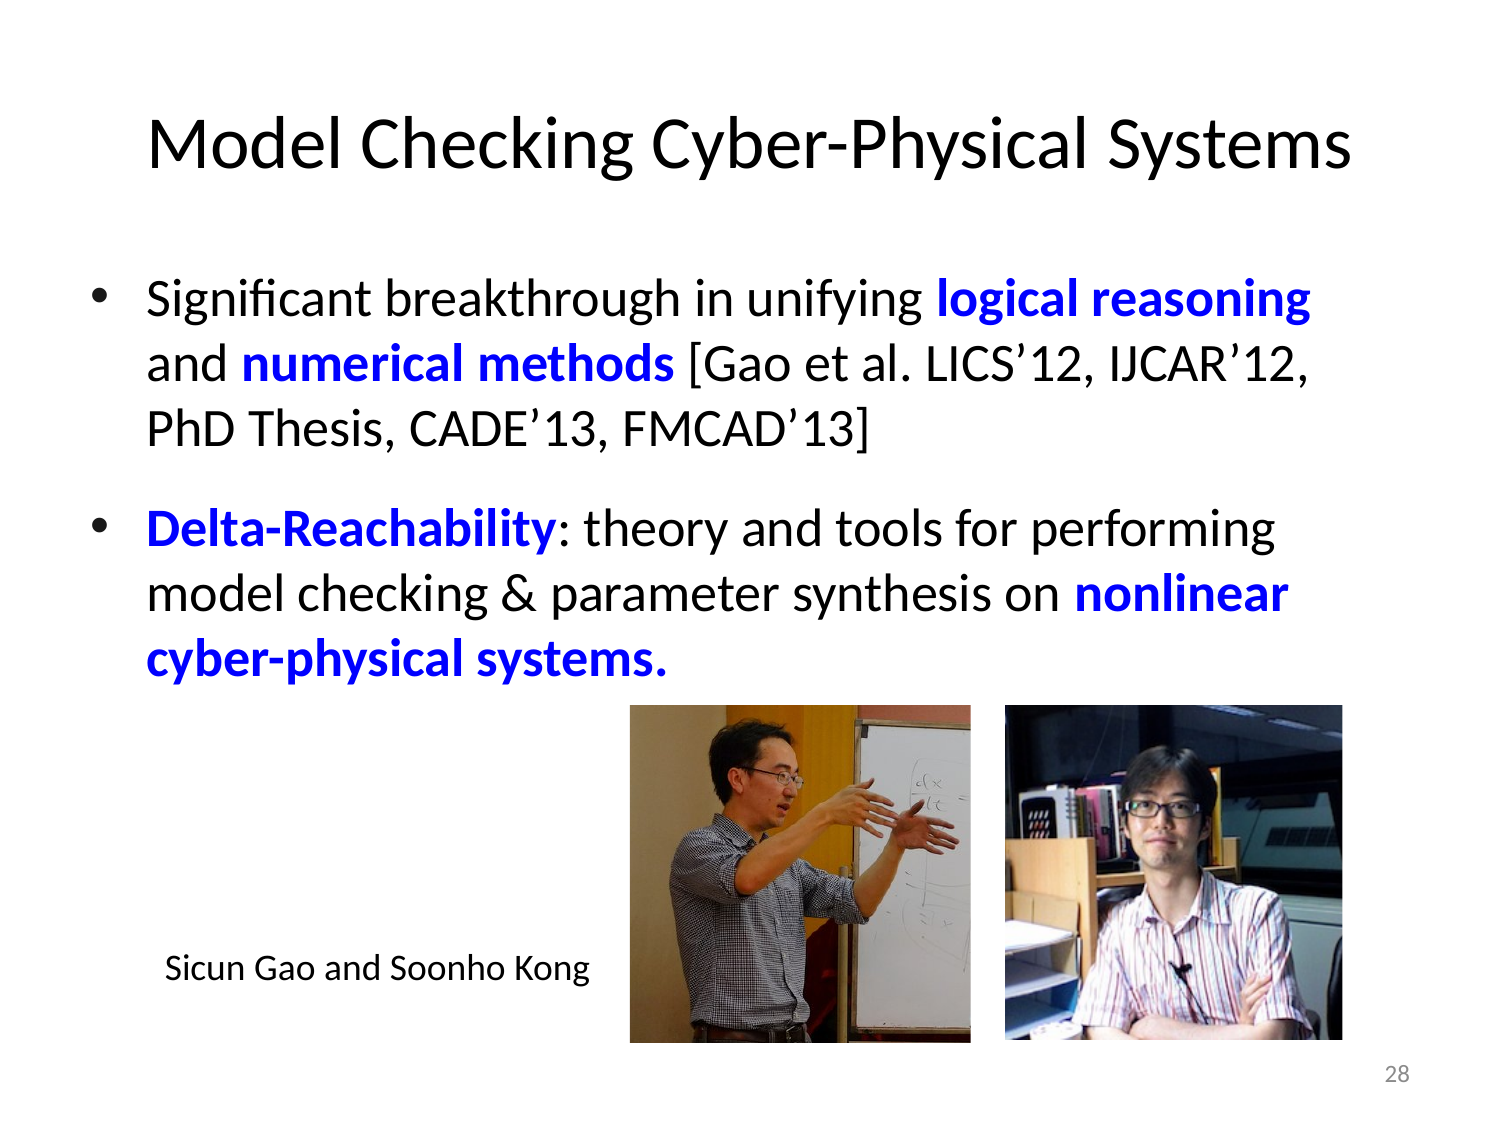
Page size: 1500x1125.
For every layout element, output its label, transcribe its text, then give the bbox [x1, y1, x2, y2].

picture [629, 704, 971, 1044]
picture [1004, 704, 1343, 1040]
title Model Checking Cyber-Physical Systems [75, 45, 1425, 233]
list Significant breakthrough in unifying logical reasoning and numerical methods [Gao et al. LICS’12, IJCAR’12, PhD Thesis, CADE’13, FMCAD’13] Delta-Reachability: theory and tools for performing model checking & parameter synthesis on nonlinear cyber-physical systems. [75, 254, 1380, 698]
slide_number 28 [1074, 1042, 1425, 1103]
text_box Sicun Gao and Soonho Kong [150, 935, 616, 995]
